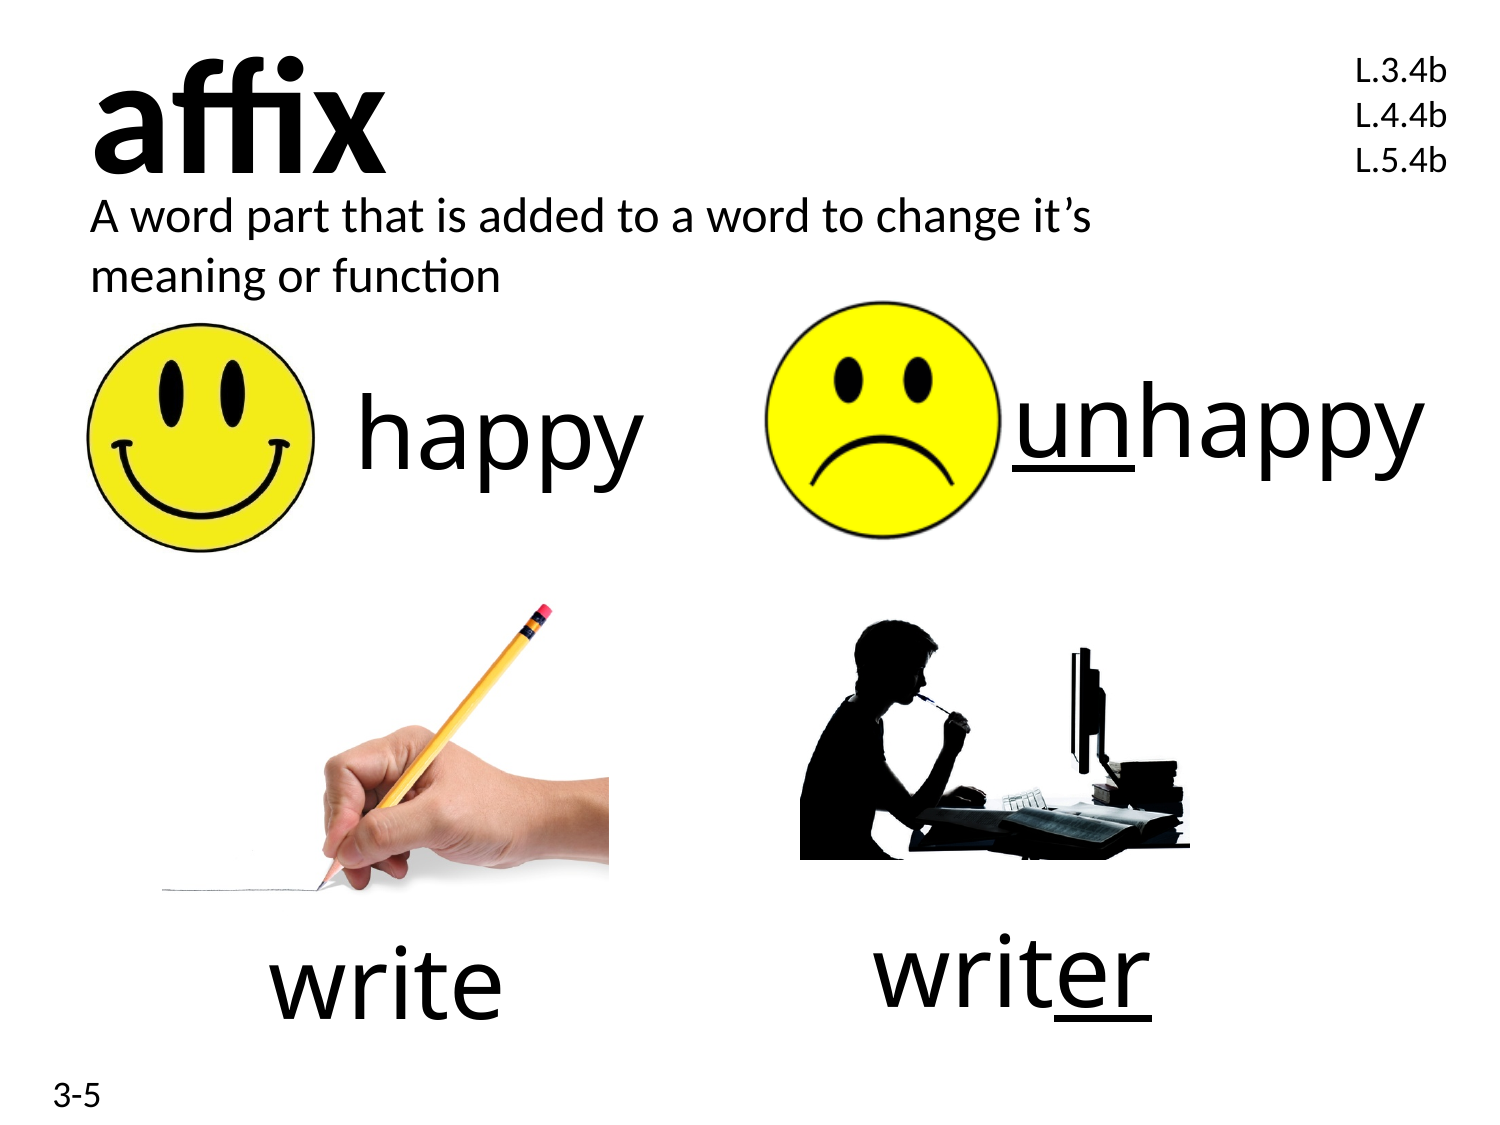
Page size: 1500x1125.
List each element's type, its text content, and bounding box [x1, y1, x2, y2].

text_box writer [824, 900, 1200, 1035]
text_box happy [329, 362, 688, 498]
text_box affix [75, 0, 1300, 174]
picture [799, 599, 1190, 861]
picture [762, 299, 1005, 543]
picture [74, 312, 326, 563]
picture [162, 587, 610, 916]
text_box L.3.4b L.4.4b L.5.4b [849, 37, 1463, 188]
text_box 3-5 [37, 1062, 238, 1123]
text_box unhappy [1009, 350, 1500, 485]
text_box write [199, 924, 575, 1048]
text_box A word part that is added to a word to change it’s meaning or function [74, 174, 1438, 310]
